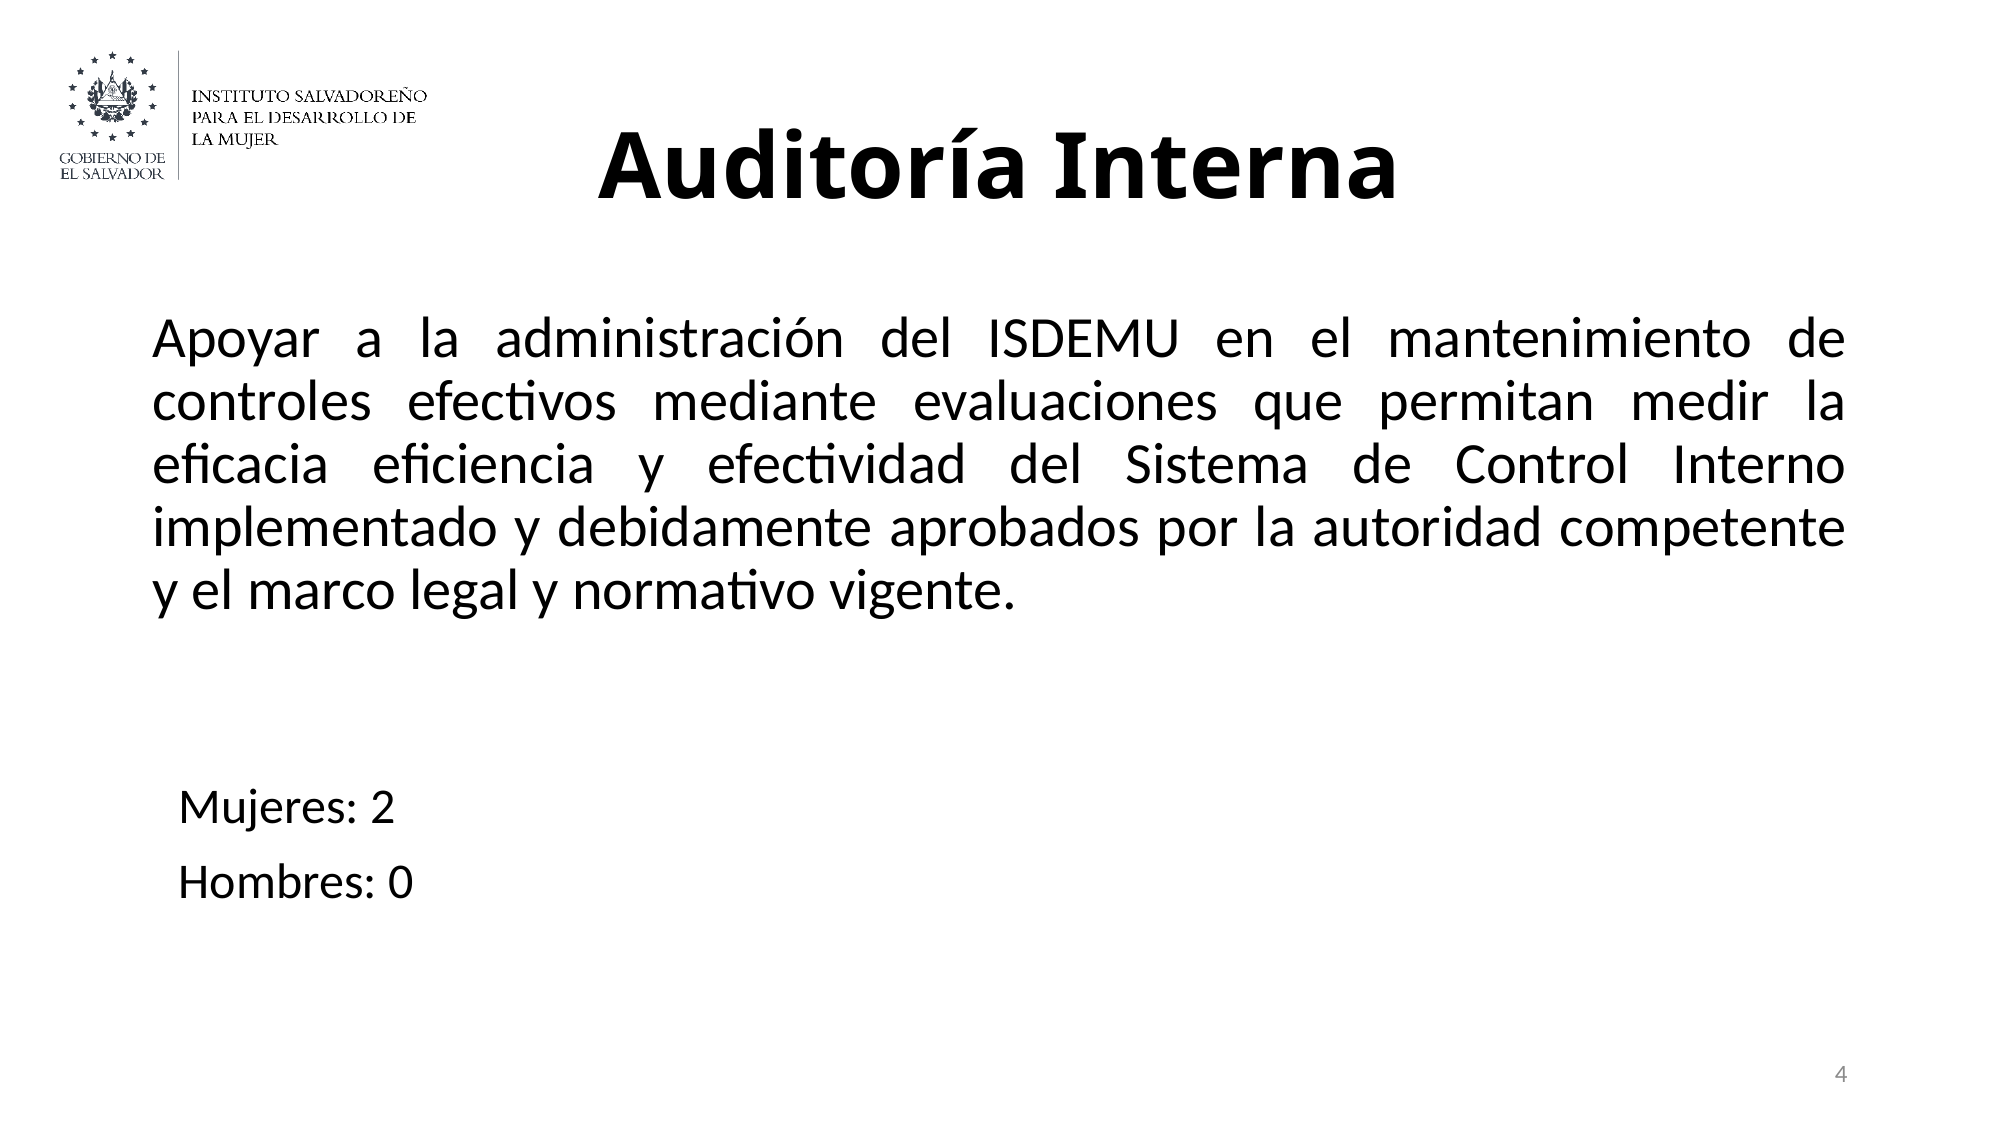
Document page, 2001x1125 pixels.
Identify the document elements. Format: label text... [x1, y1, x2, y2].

text_box Mujeres: 2 Hombres: 0 [163, 772, 556, 934]
picture [49, 40, 436, 189]
list Apoyar a la administración del ISDEMU en el mantenimiento de controles efectivos mediante evaluaciones que permitan medir la eficacia eficiencia y efectividad del Sistema de Control Interno implementado y debidamente aprobados por la autoridad competente y el marco legal y normativo vigente. [137, 299, 1863, 1014]
title Auditoría Interna [137, 59, 1863, 278]
slide_number 4 [1412, 1042, 1863, 1103]
